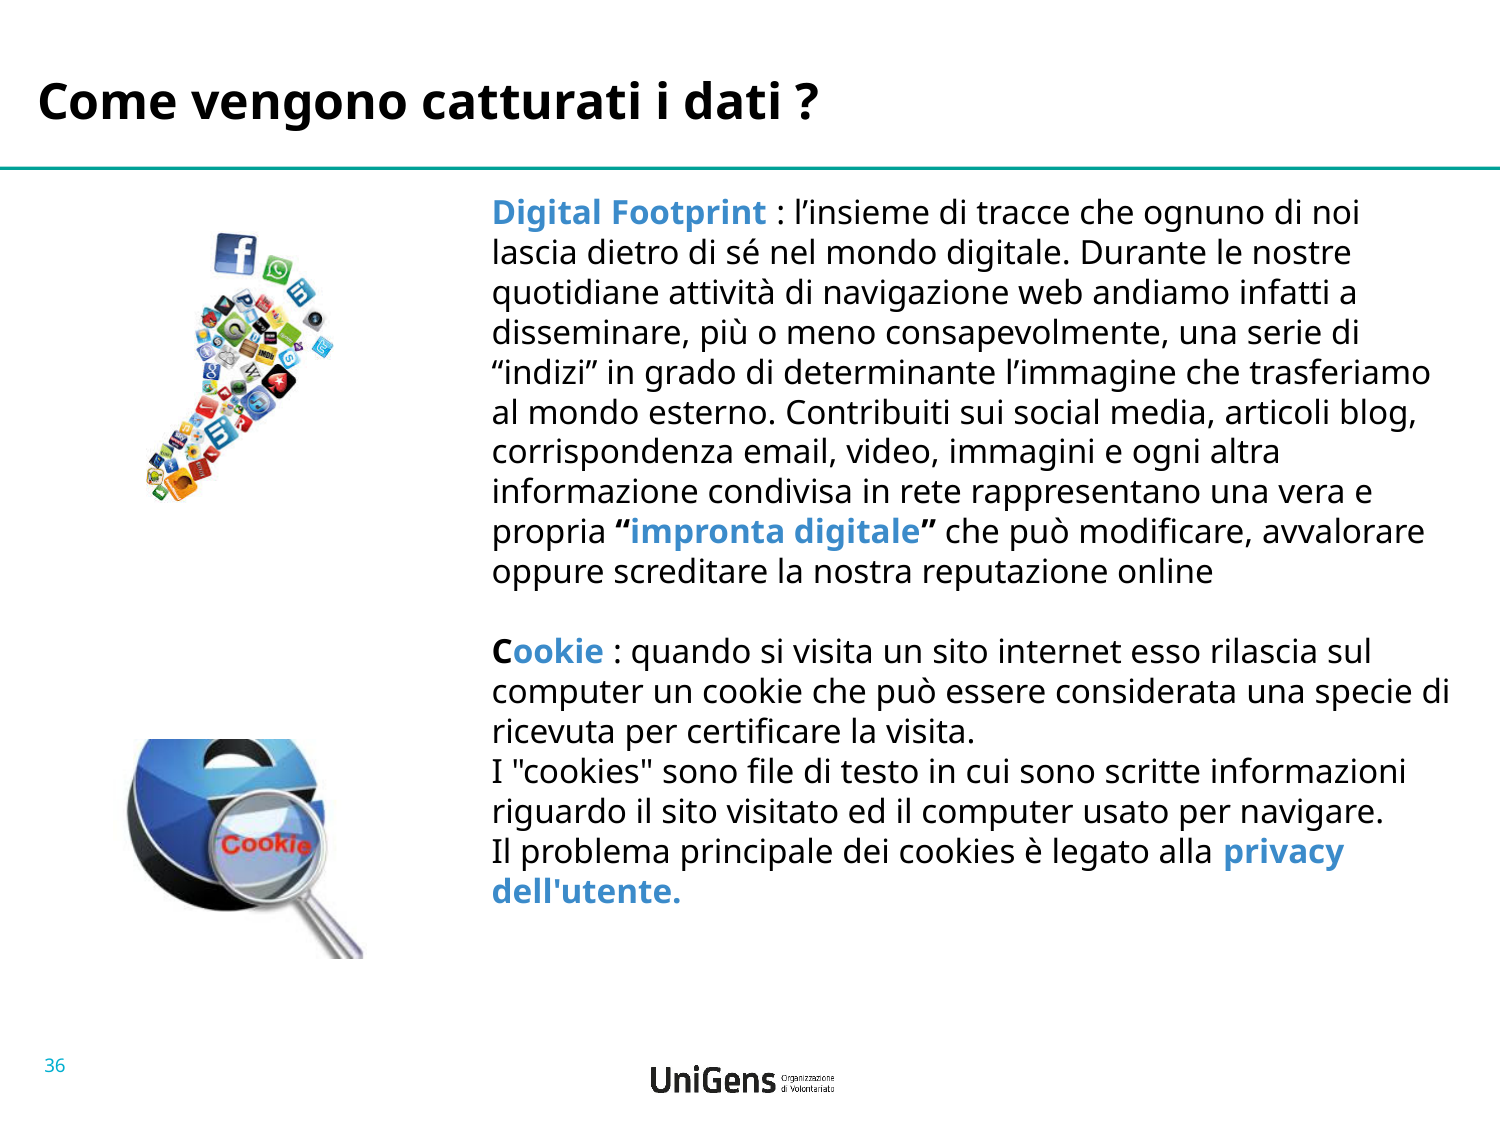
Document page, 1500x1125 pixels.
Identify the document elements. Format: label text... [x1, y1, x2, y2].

picture [113, 739, 367, 960]
picture [146, 231, 334, 503]
title Come vengono catturati i dati ? [37, 59, 1463, 150]
slide_number 36 [44, 1036, 89, 1096]
picture [651, 1065, 834, 1093]
text_box Digital Footprint : l’insieme di tracce che ognuno di noi lascia dietro di sé nel mondo digitale. Durante le nostre quotidiane attività di navigazione web andiamo infatti a disseminare, più o meno consapevolmente, una serie di “indizi” in grado di determinante l’immagine che trasferiamo al mondo esterno. Contribuiti sui social media, articoli blog, corrispondenza email, video, immagini e ogni altra informazione condivisa in rete rappresentano una vera e propria “impronta digitale” che può modificare, avvalorare oppure screditare la nostra reputazione online Cookie : quando si visita un sito internet esso rilascia sul computer un cookie che può essere considerata una specie di ricevuta per certificare la visita. I "cookies" sono file di testo in cui sono scritte informazioni riguardo il sito visitato ed il computer usato per navigare. Il problema principale dei cookies è legato alla privacy dell'utente. [476, 183, 1470, 957]
